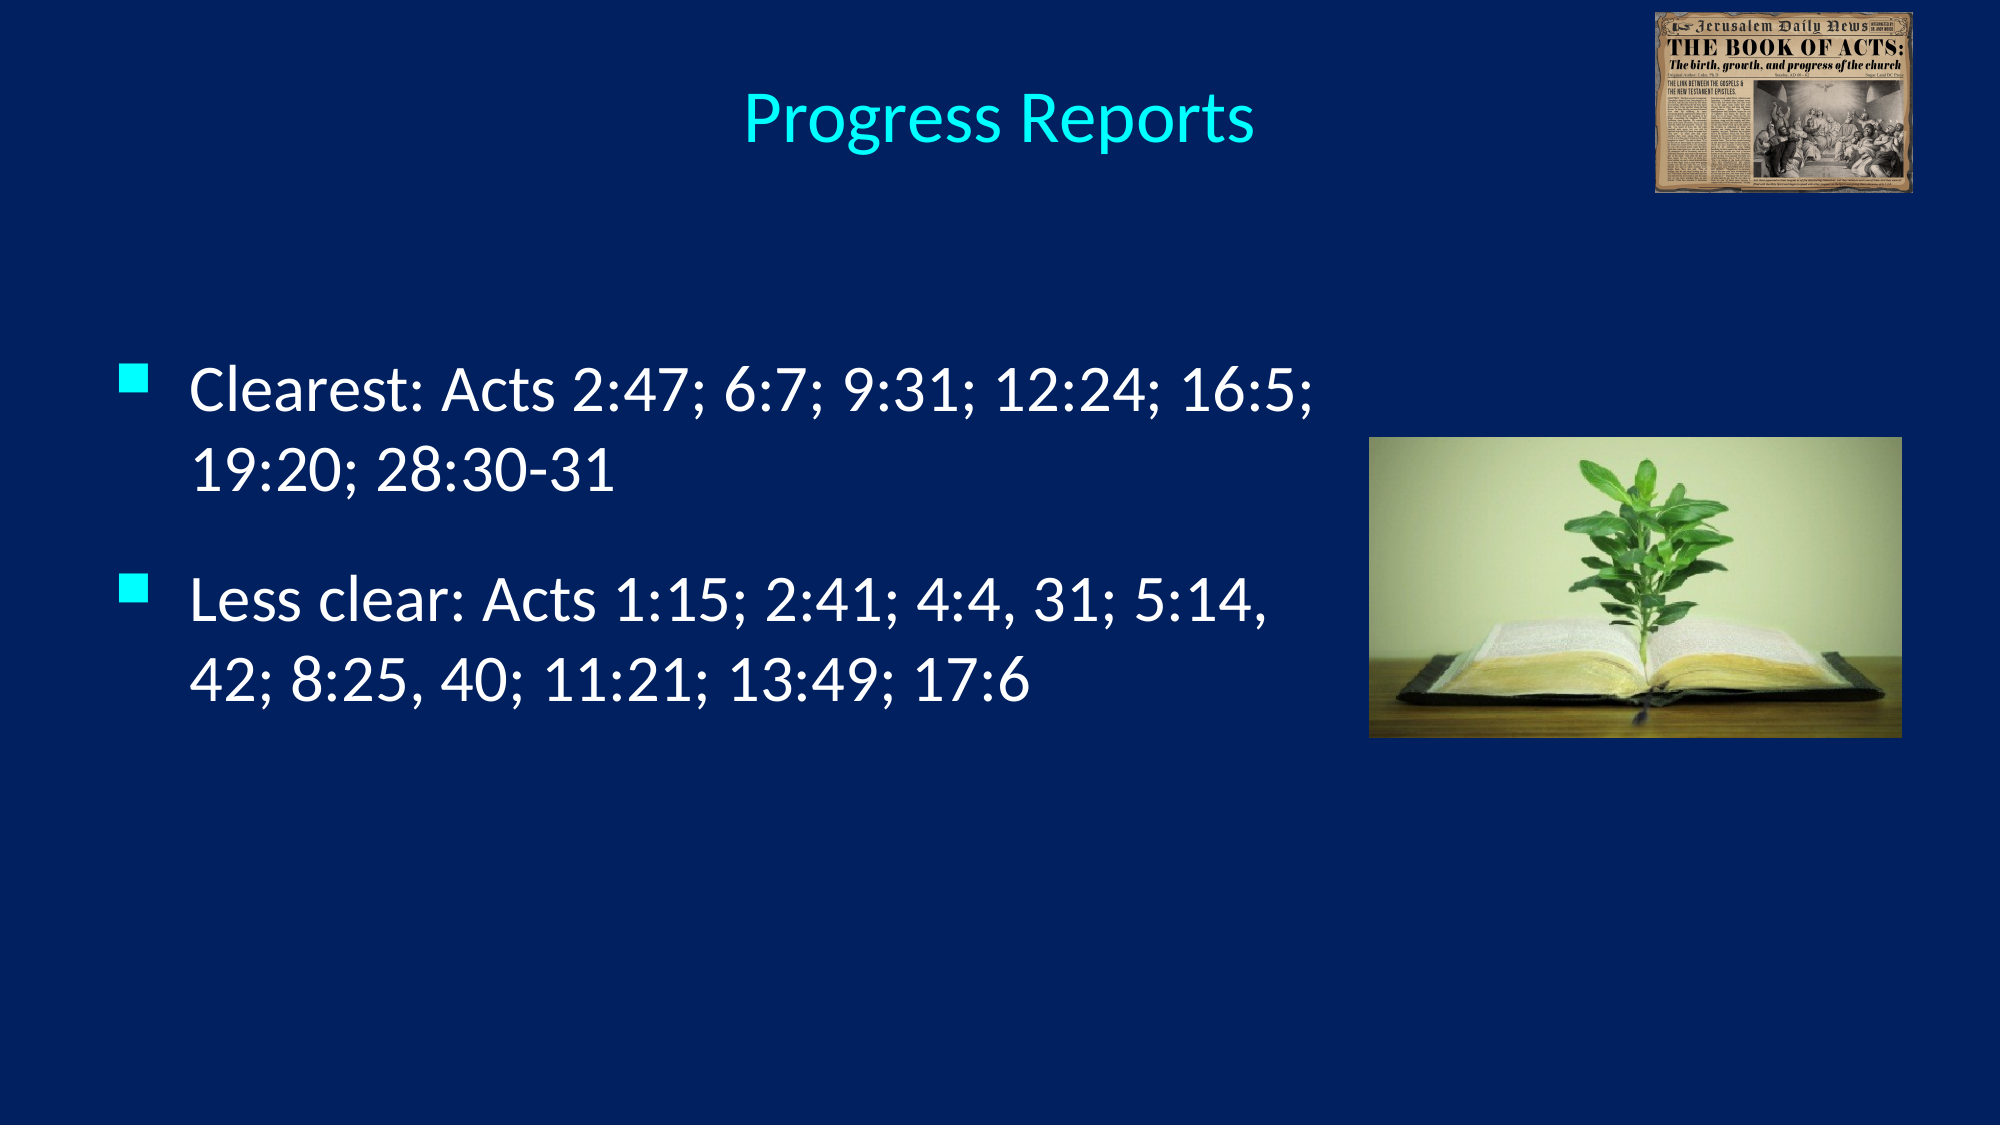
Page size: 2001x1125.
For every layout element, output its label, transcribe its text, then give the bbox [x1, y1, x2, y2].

picture [1655, 12, 1913, 193]
picture [1369, 437, 1902, 738]
list Clearest: Acts 2:47; 6:7; 9:31; 12:24; 16:5; 19:20; 28:30-31 Less clear: Acts 1:15; 2:41; 4:4, 31; 5:14, 42; 8:25, 40; 11:21; 13:49; 17:6 [99, 337, 1338, 788]
title Progress Reports [137, 37, 1655, 188]
